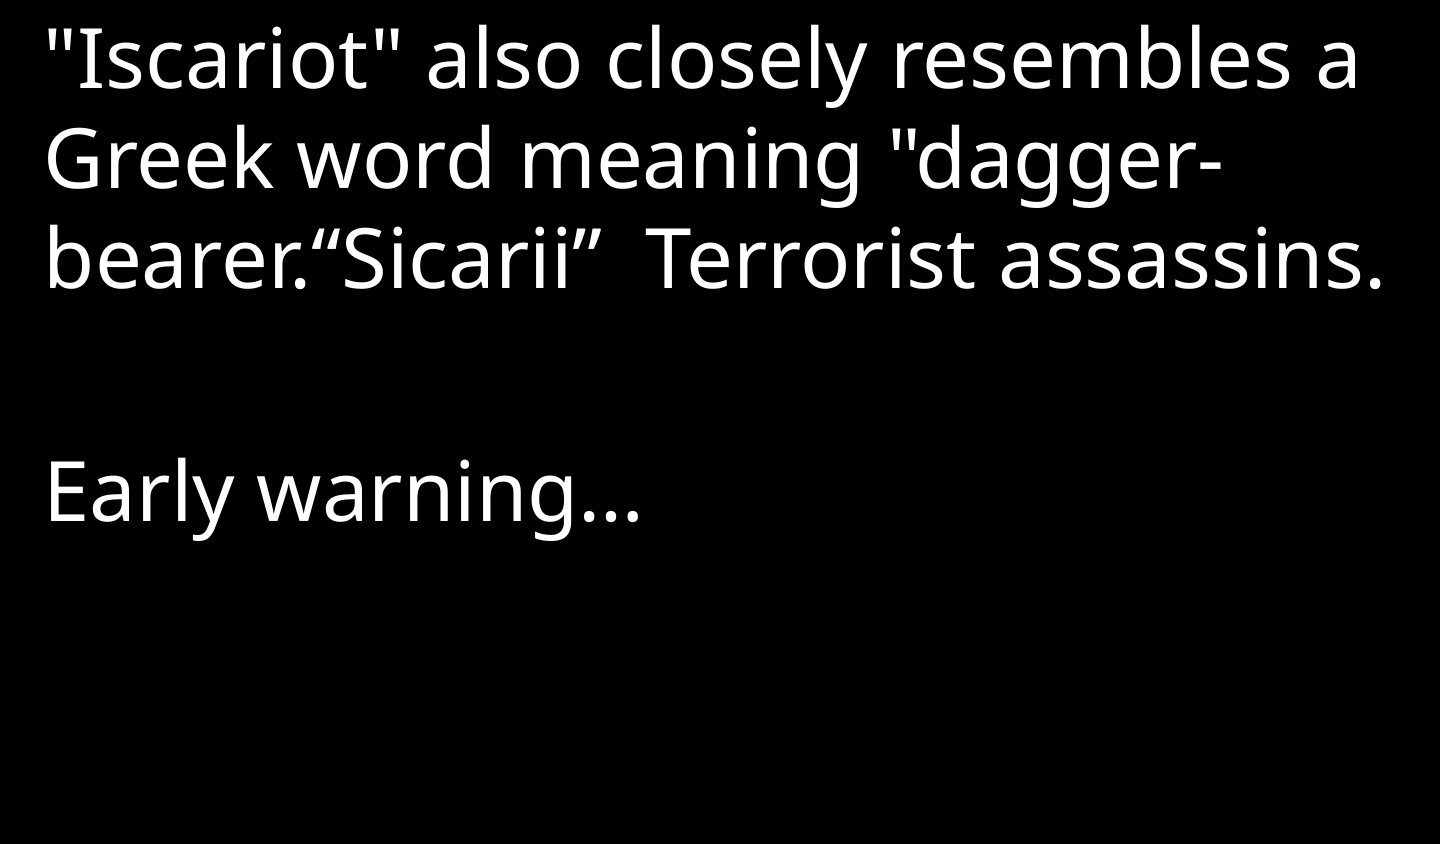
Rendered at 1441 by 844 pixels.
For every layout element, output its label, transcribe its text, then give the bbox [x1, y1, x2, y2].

subtitle "Iscariot" also closely resembles a Greek word meaning "dagger-bearer.“Sicarii” Terrorist assassins. Early warning… [32, 0, 1408, 844]
